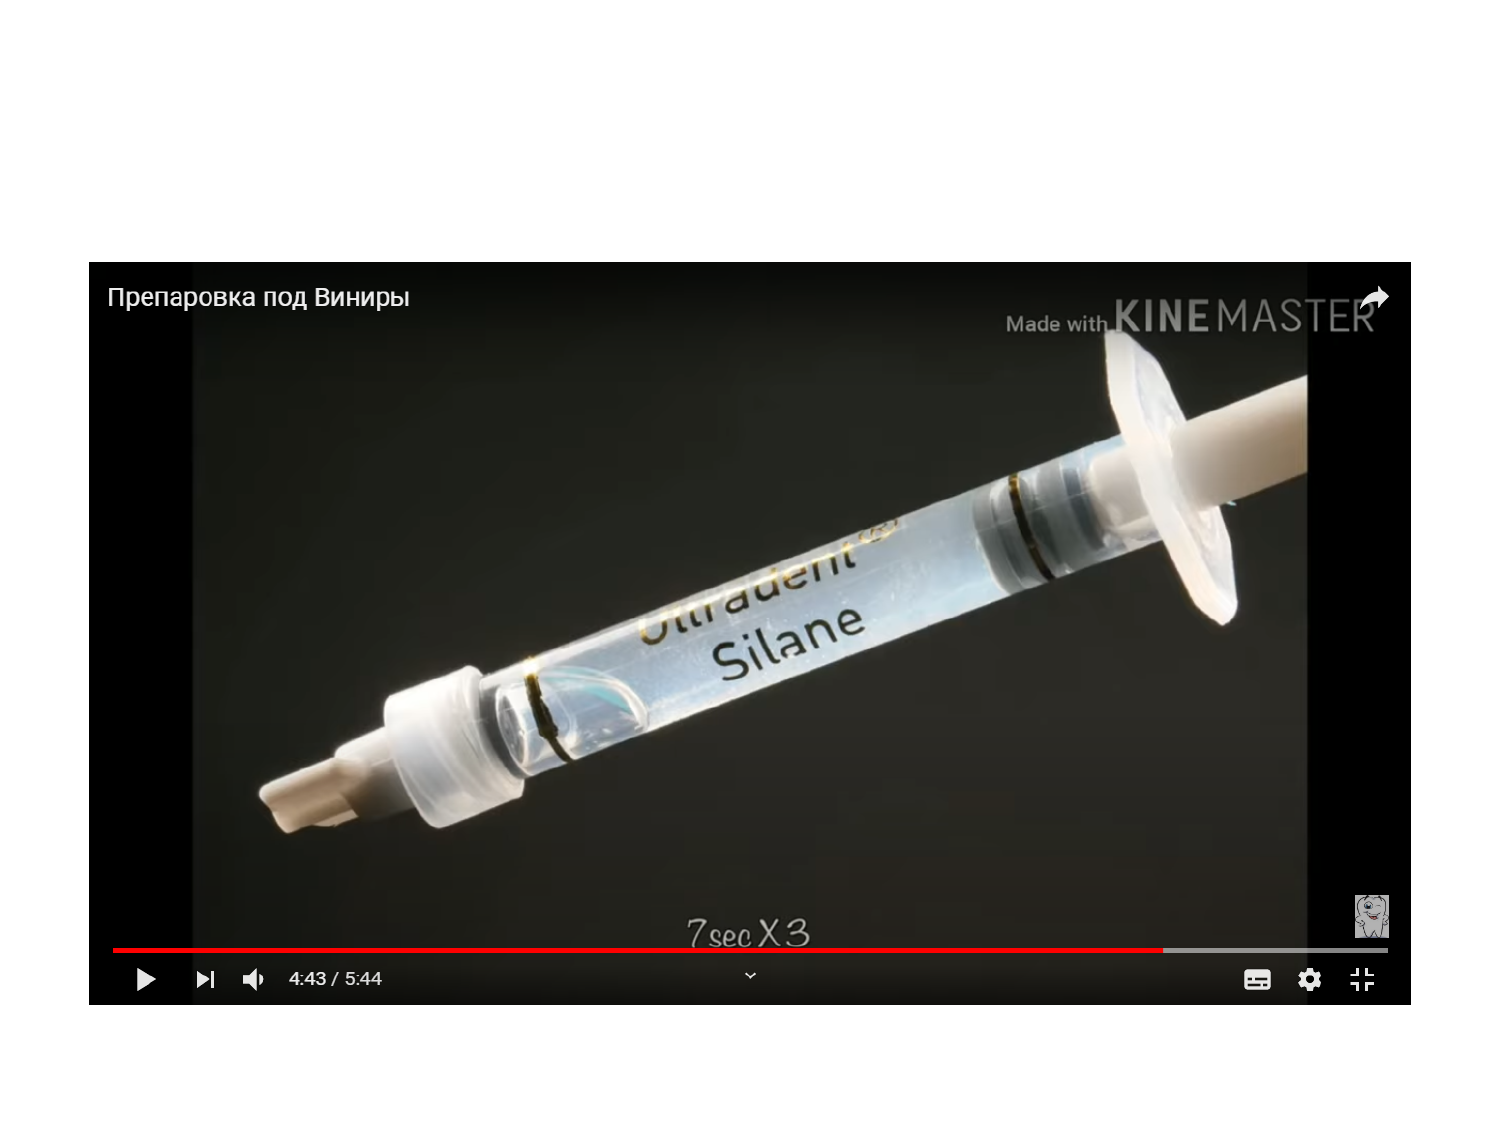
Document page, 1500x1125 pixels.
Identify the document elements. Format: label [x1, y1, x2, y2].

list [89, 262, 1411, 1006]
